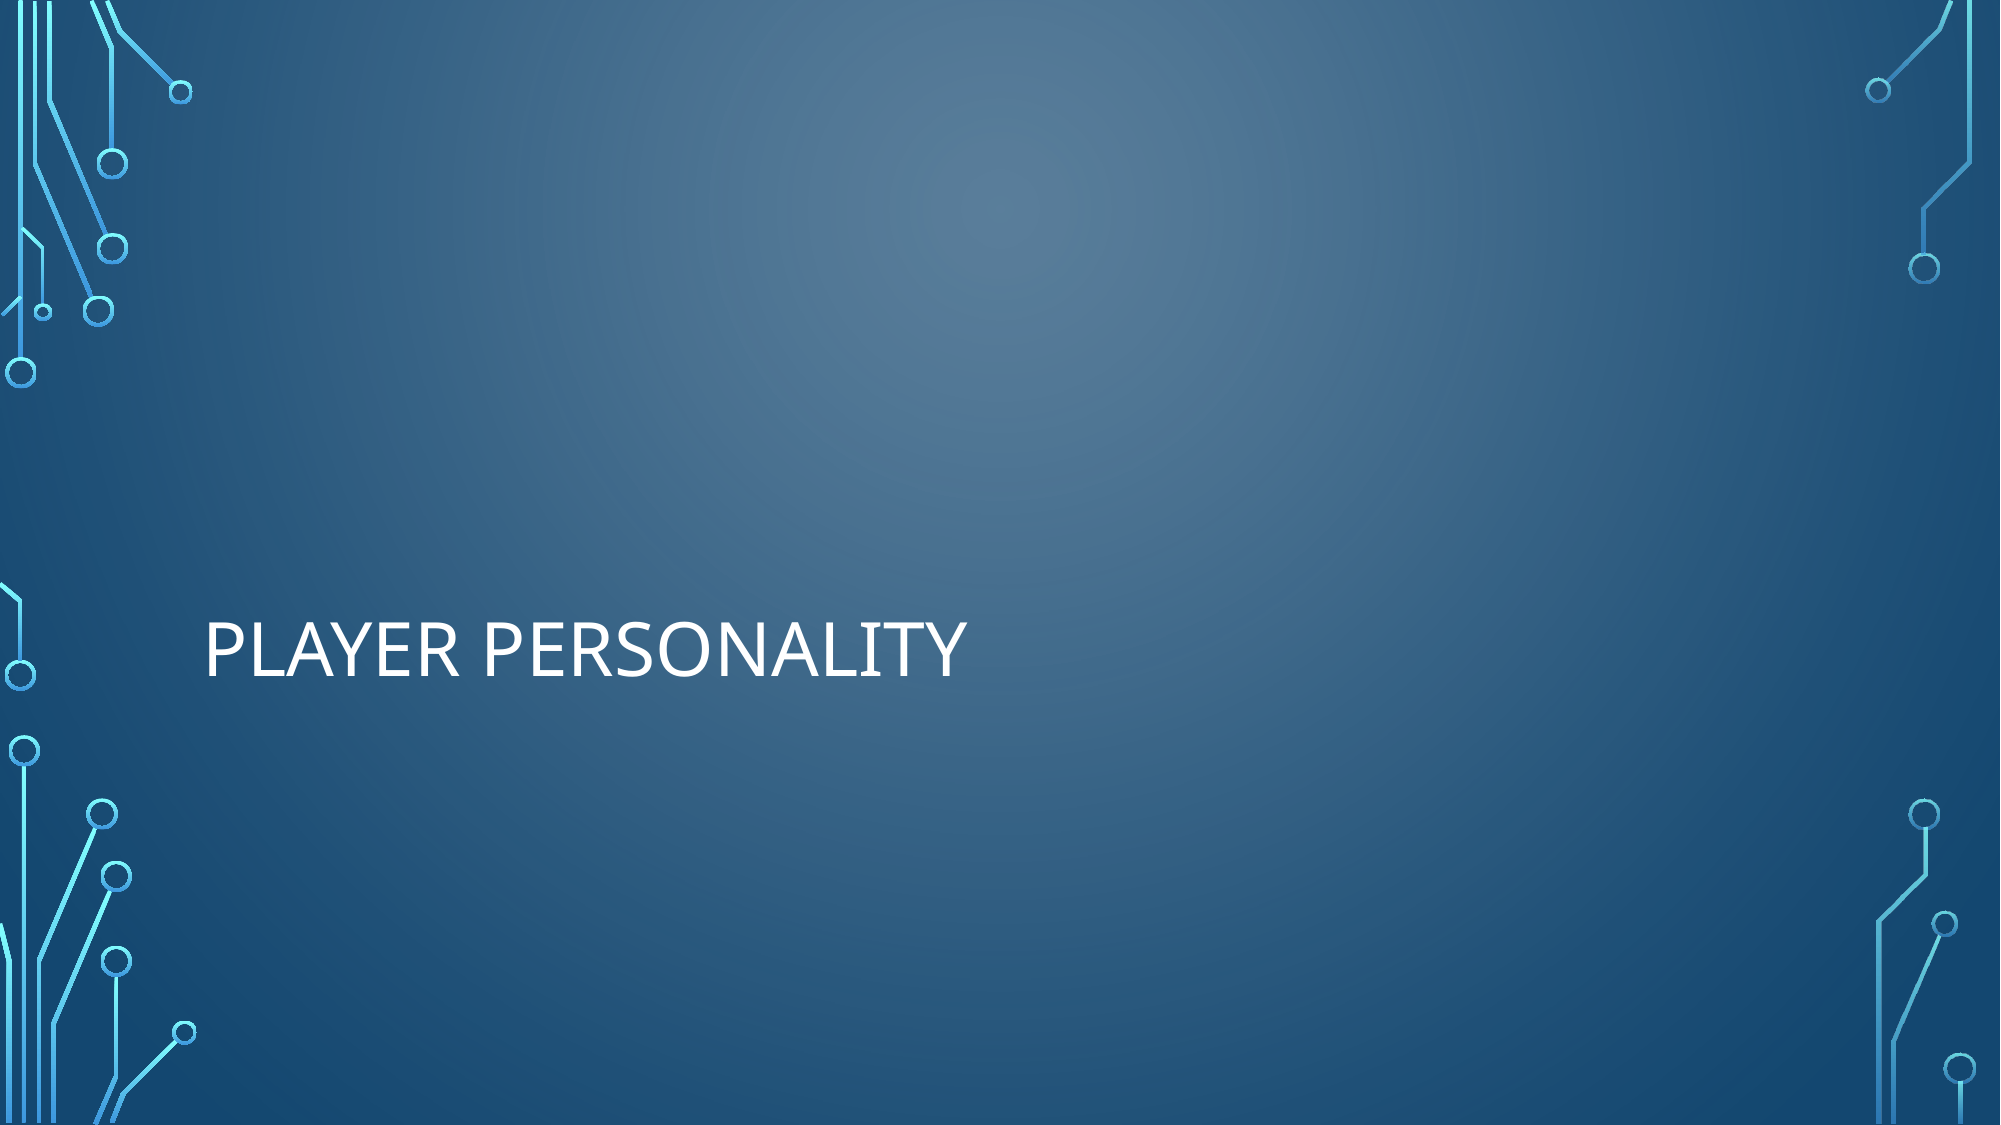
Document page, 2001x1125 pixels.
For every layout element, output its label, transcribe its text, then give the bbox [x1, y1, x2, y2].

title player Personality [187, 232, 1813, 701]
